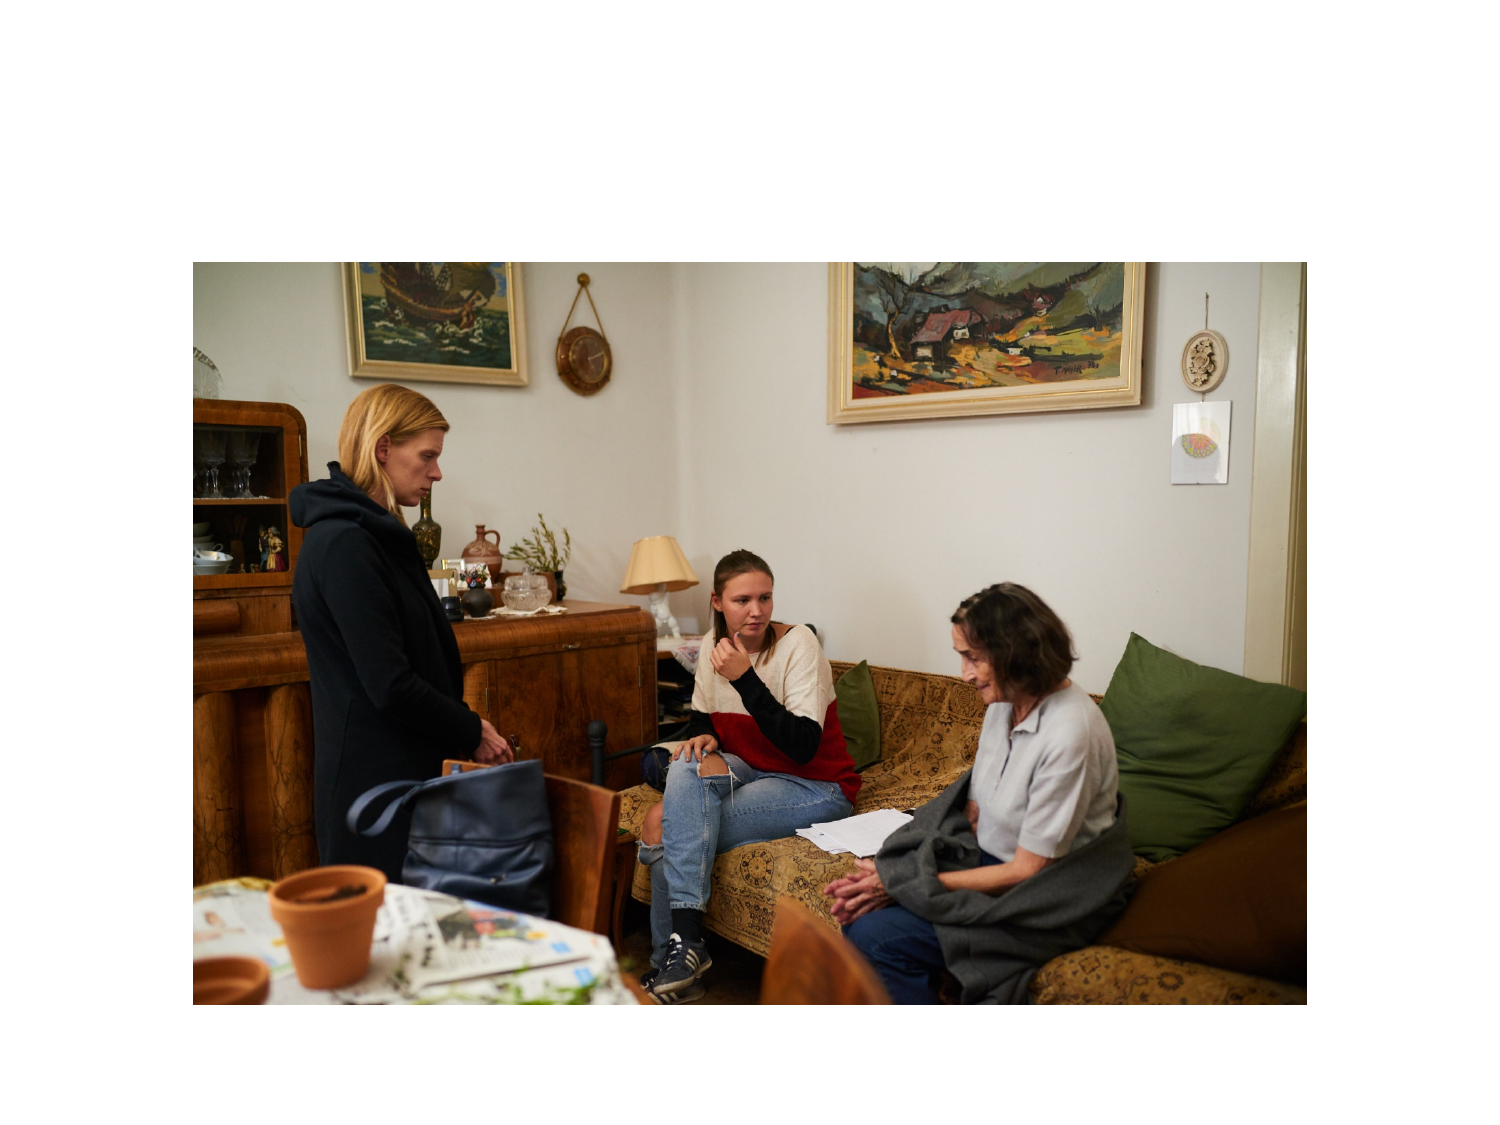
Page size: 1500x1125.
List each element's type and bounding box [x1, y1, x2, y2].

list [193, 262, 1307, 1006]
